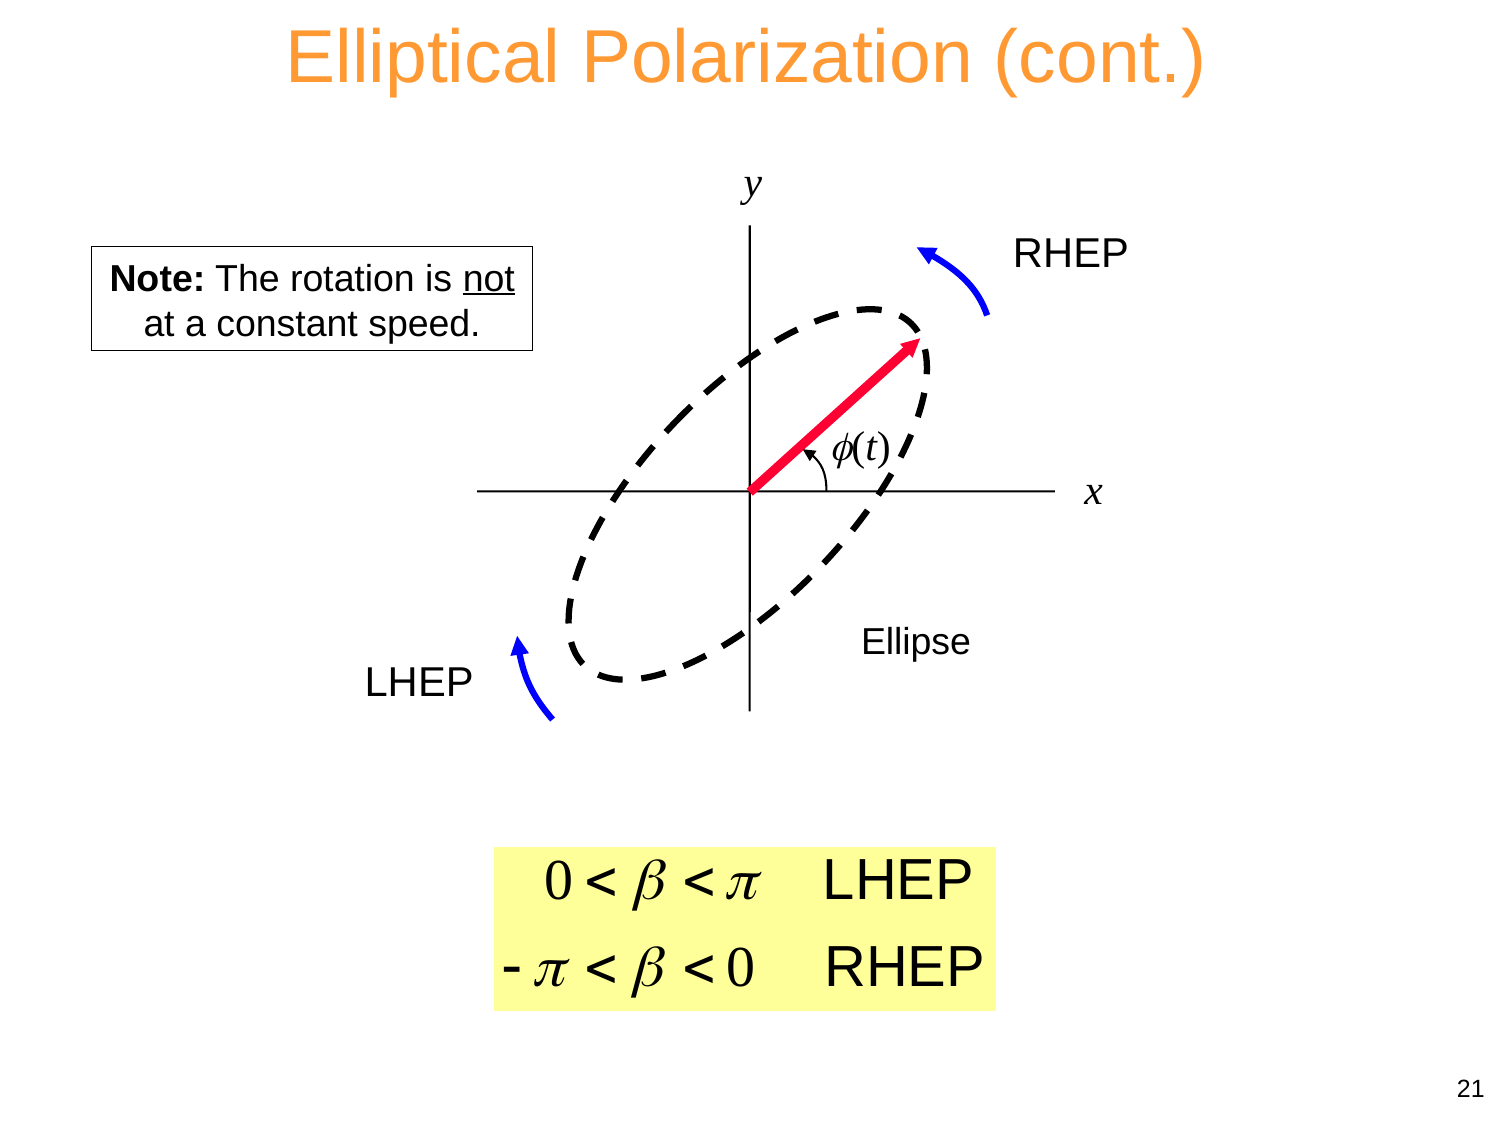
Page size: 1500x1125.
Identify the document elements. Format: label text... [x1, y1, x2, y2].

text_box Elliptical Polarization (cont.) [37, 0, 1455, 105]
text_box Note: The rotation is not at a constant speed. [91, 246, 344, 351]
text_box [493, 846, 996, 1011]
slide_number 21 [1187, 1050, 1500, 1125]
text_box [349, 146, 1154, 732]
